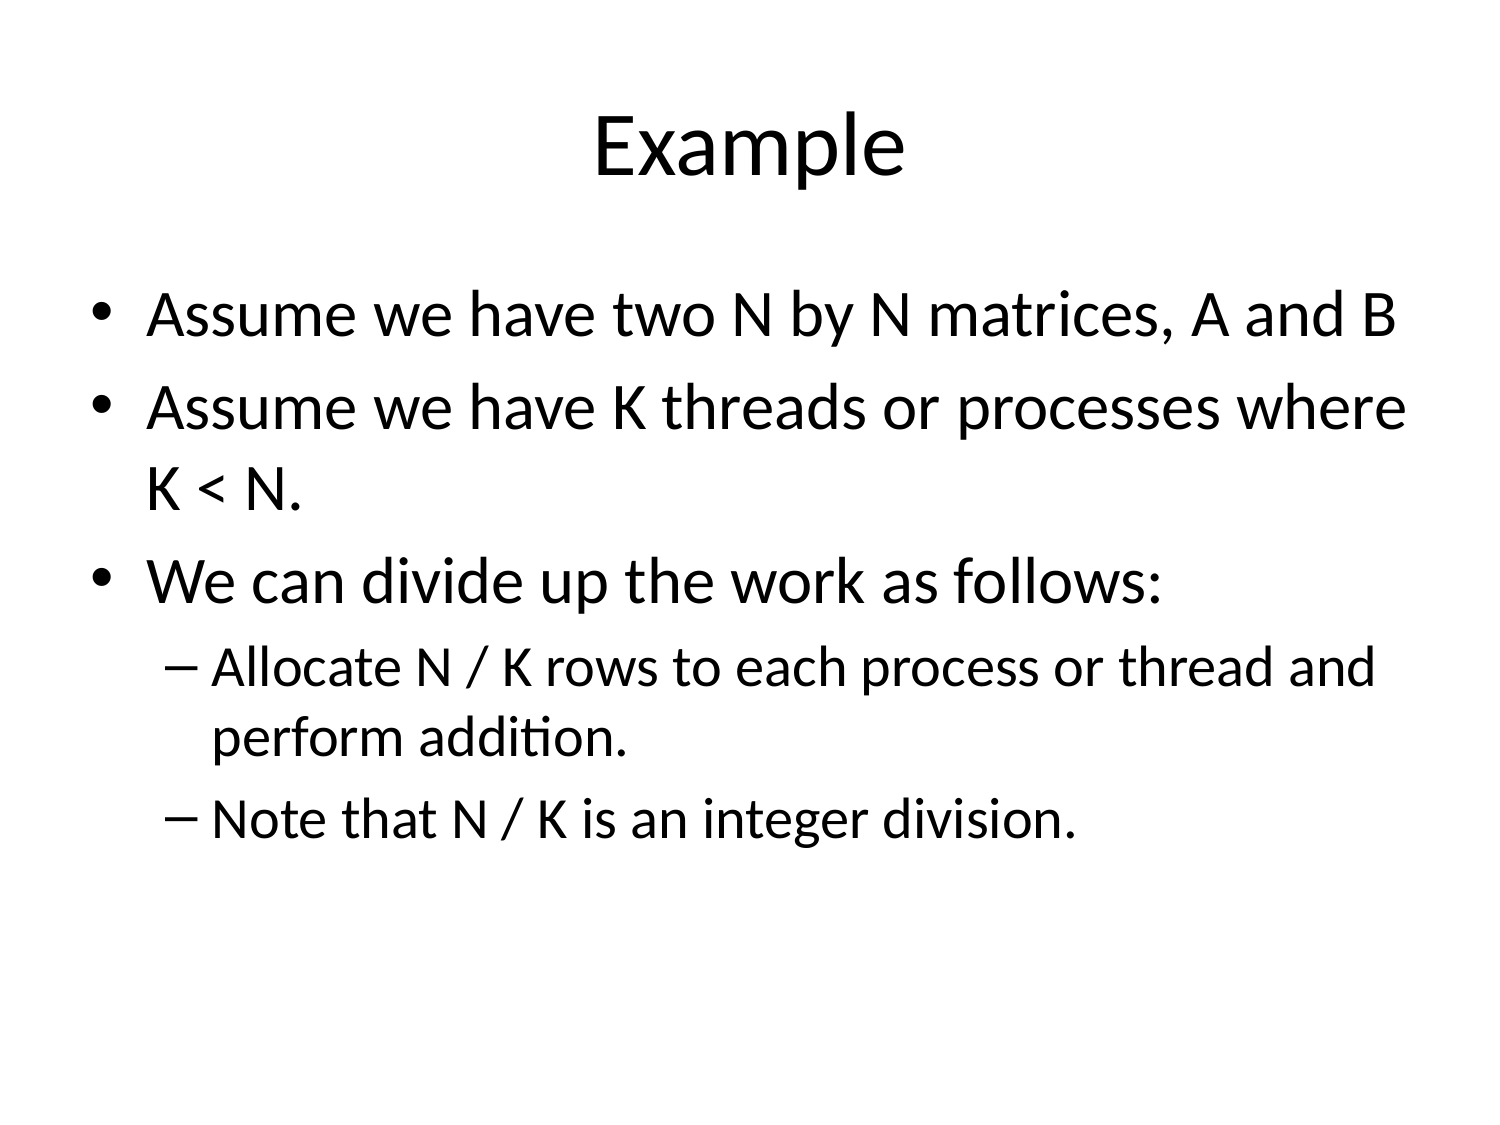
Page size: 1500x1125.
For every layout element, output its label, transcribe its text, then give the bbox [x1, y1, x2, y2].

list Assume we have two N by N matrices, A and B Assume we have K threads or processes where K < N. We can divide up the work as follows: Allocate N / K rows to each process or thread and perform addition. Note that N / K is an integer division. [75, 262, 1425, 1005]
title Example [75, 45, 1425, 233]
